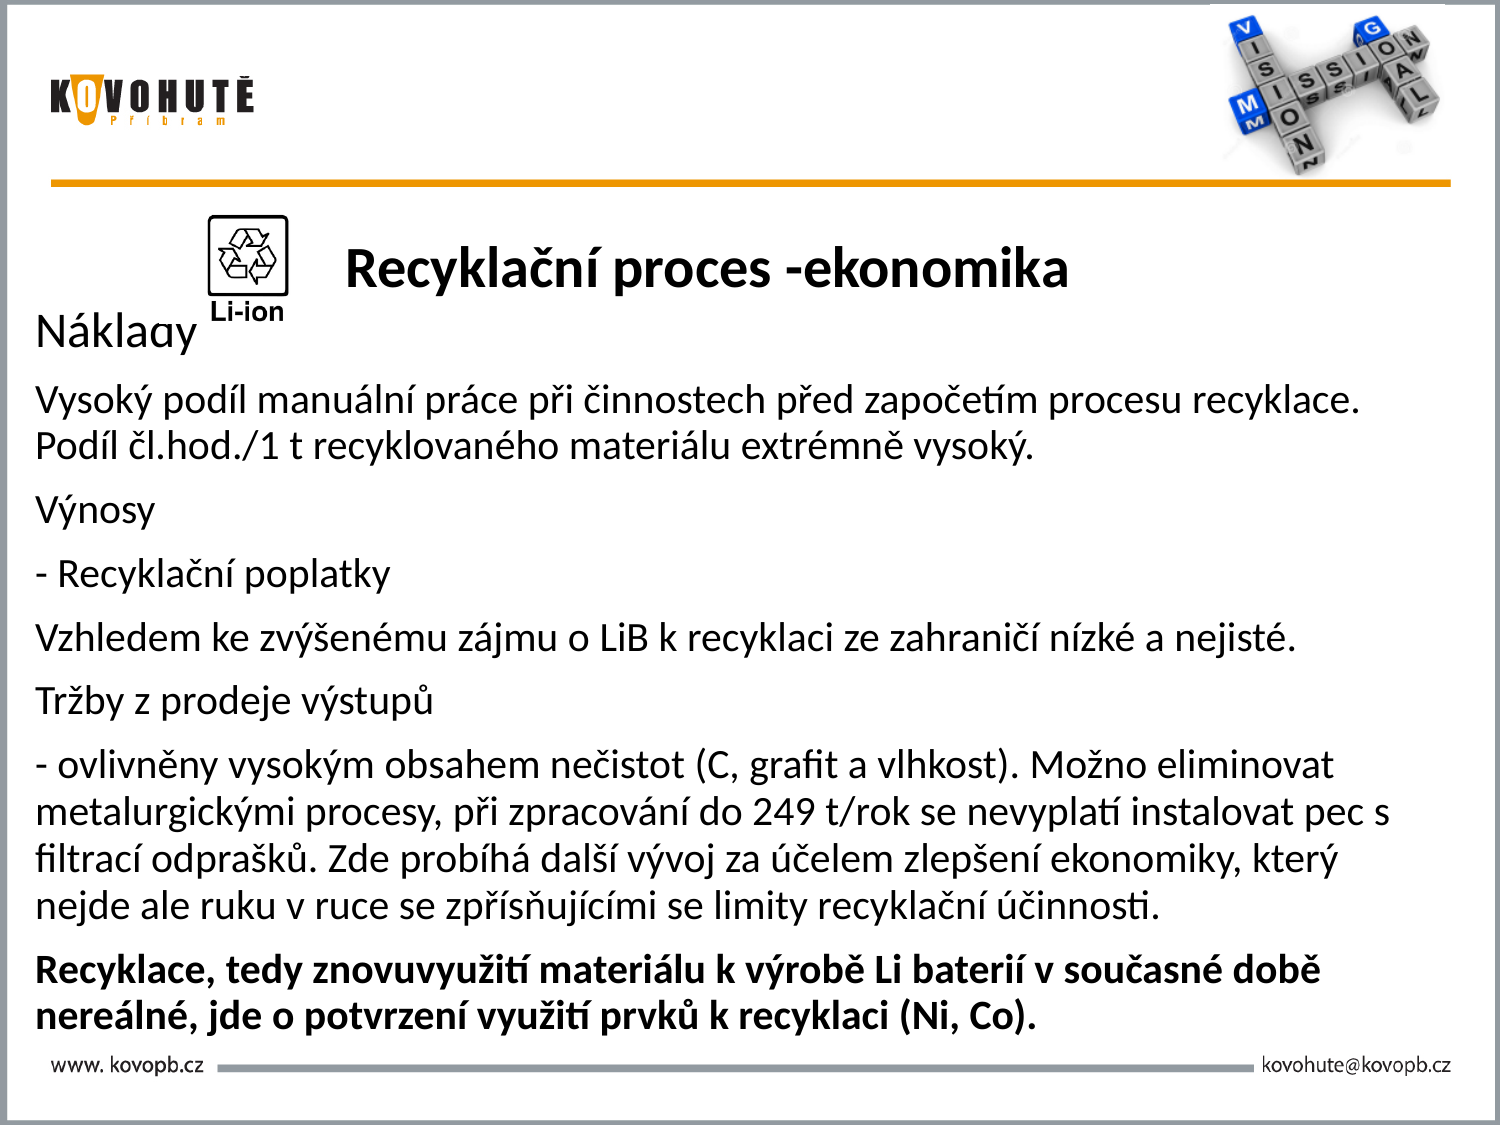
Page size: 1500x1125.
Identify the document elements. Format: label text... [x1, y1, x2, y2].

text_box Náklady Vysoký podíl manuální práce při činnostech před započetím procesu recyklace. Podíl čl.hod./1 t recyklovaného materiálu extrémně vysoký. Výnosy - Recyklační poplatky Vzhledem ke zvýšenému zájmu o LiB k recyklaci ze zahraničí nízké a nejisté. Tržby z prodeje výstupů - ovlivněny vysokým obsahem nečistot (C, grafit a vlhkost). Možno eliminovat metalurgickými procesy, při zpracování do 249 t/rok se nevyplatí instalovat pec s filtrací odprašků. Zde probíhá další vývoj za účelem zlepšení ekonomiky, který nejde ale ruku v ruce se zpřísňujícími se limity recyklační účinnosti. Recyklace, tedy znovuvyužití materiálu k výrobě Li baterií v současné době nereálné, jde o potvrzení využití prvků k recyklaci (Ni, Co). [20, 290, 1438, 1048]
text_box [159, 210, 1128, 324]
picture [0, 0, 1500, 1125]
